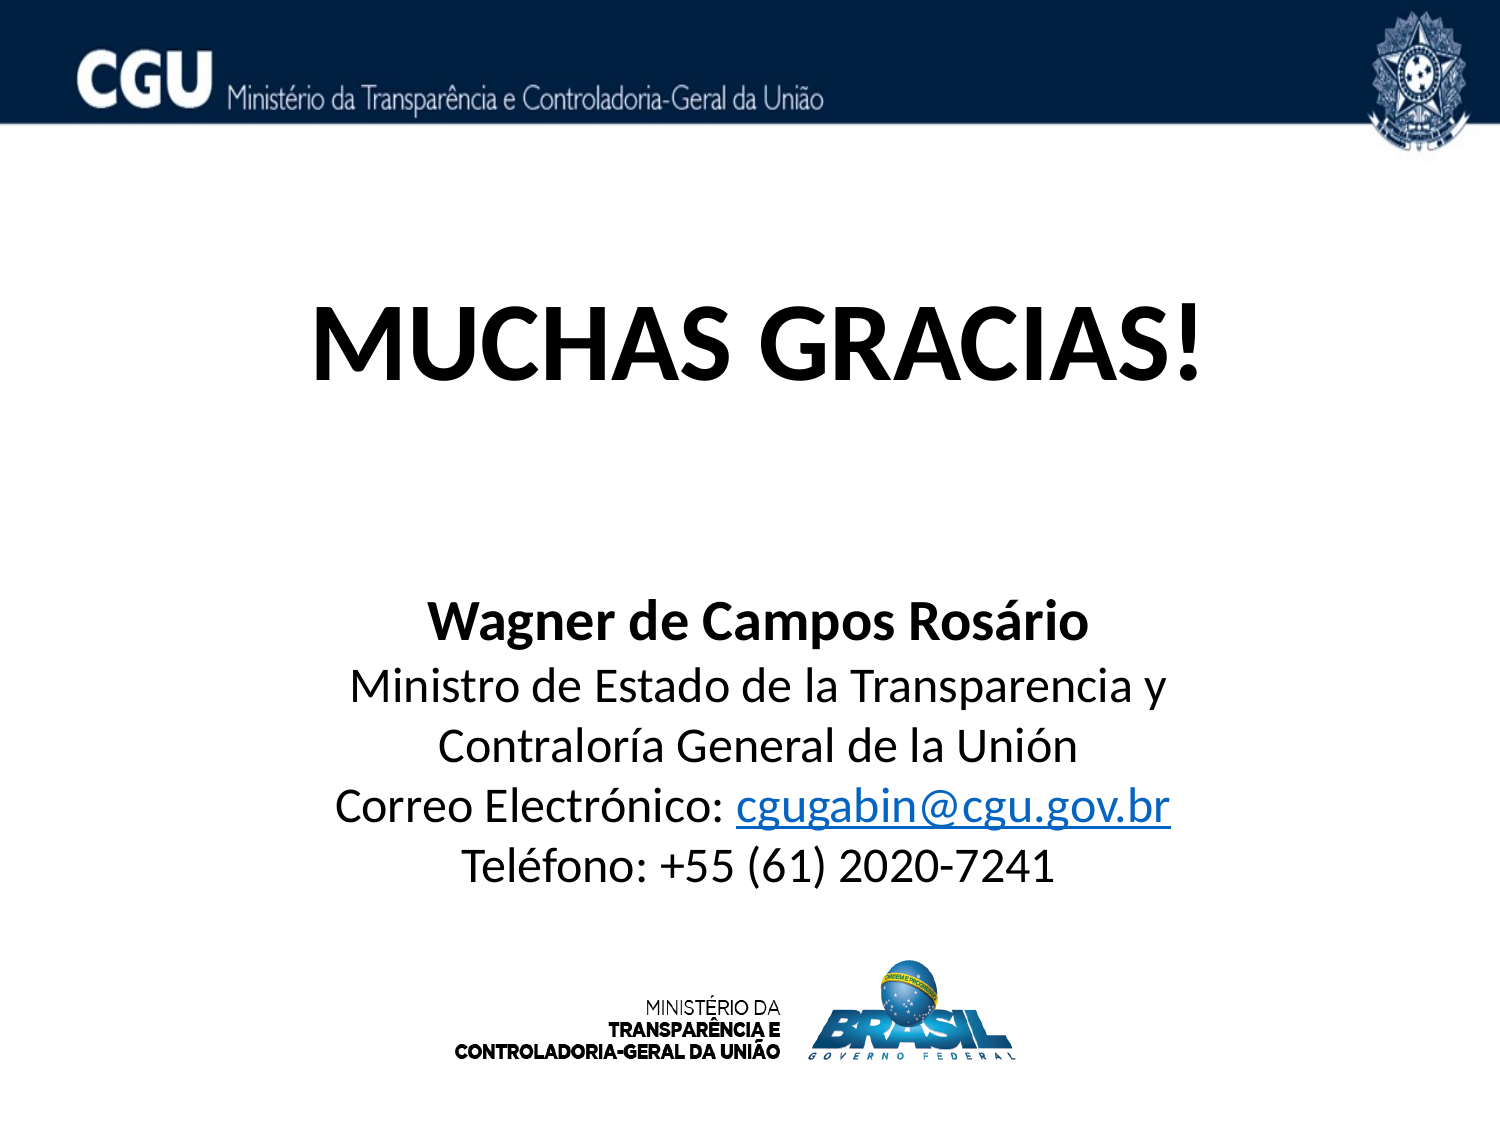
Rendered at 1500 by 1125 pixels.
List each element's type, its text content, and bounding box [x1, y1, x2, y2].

picture [0, 0, 1500, 1125]
text_box MUCHAS GRACIAS! Wagner de Campos Rosário Ministro de Estado de la Transparencia y Contraloría General de la Unión Correo Electrónico: cgugabin@cgu.gov.br Teléfono: +55 (61) 2020-7241 [268, 260, 1249, 960]
